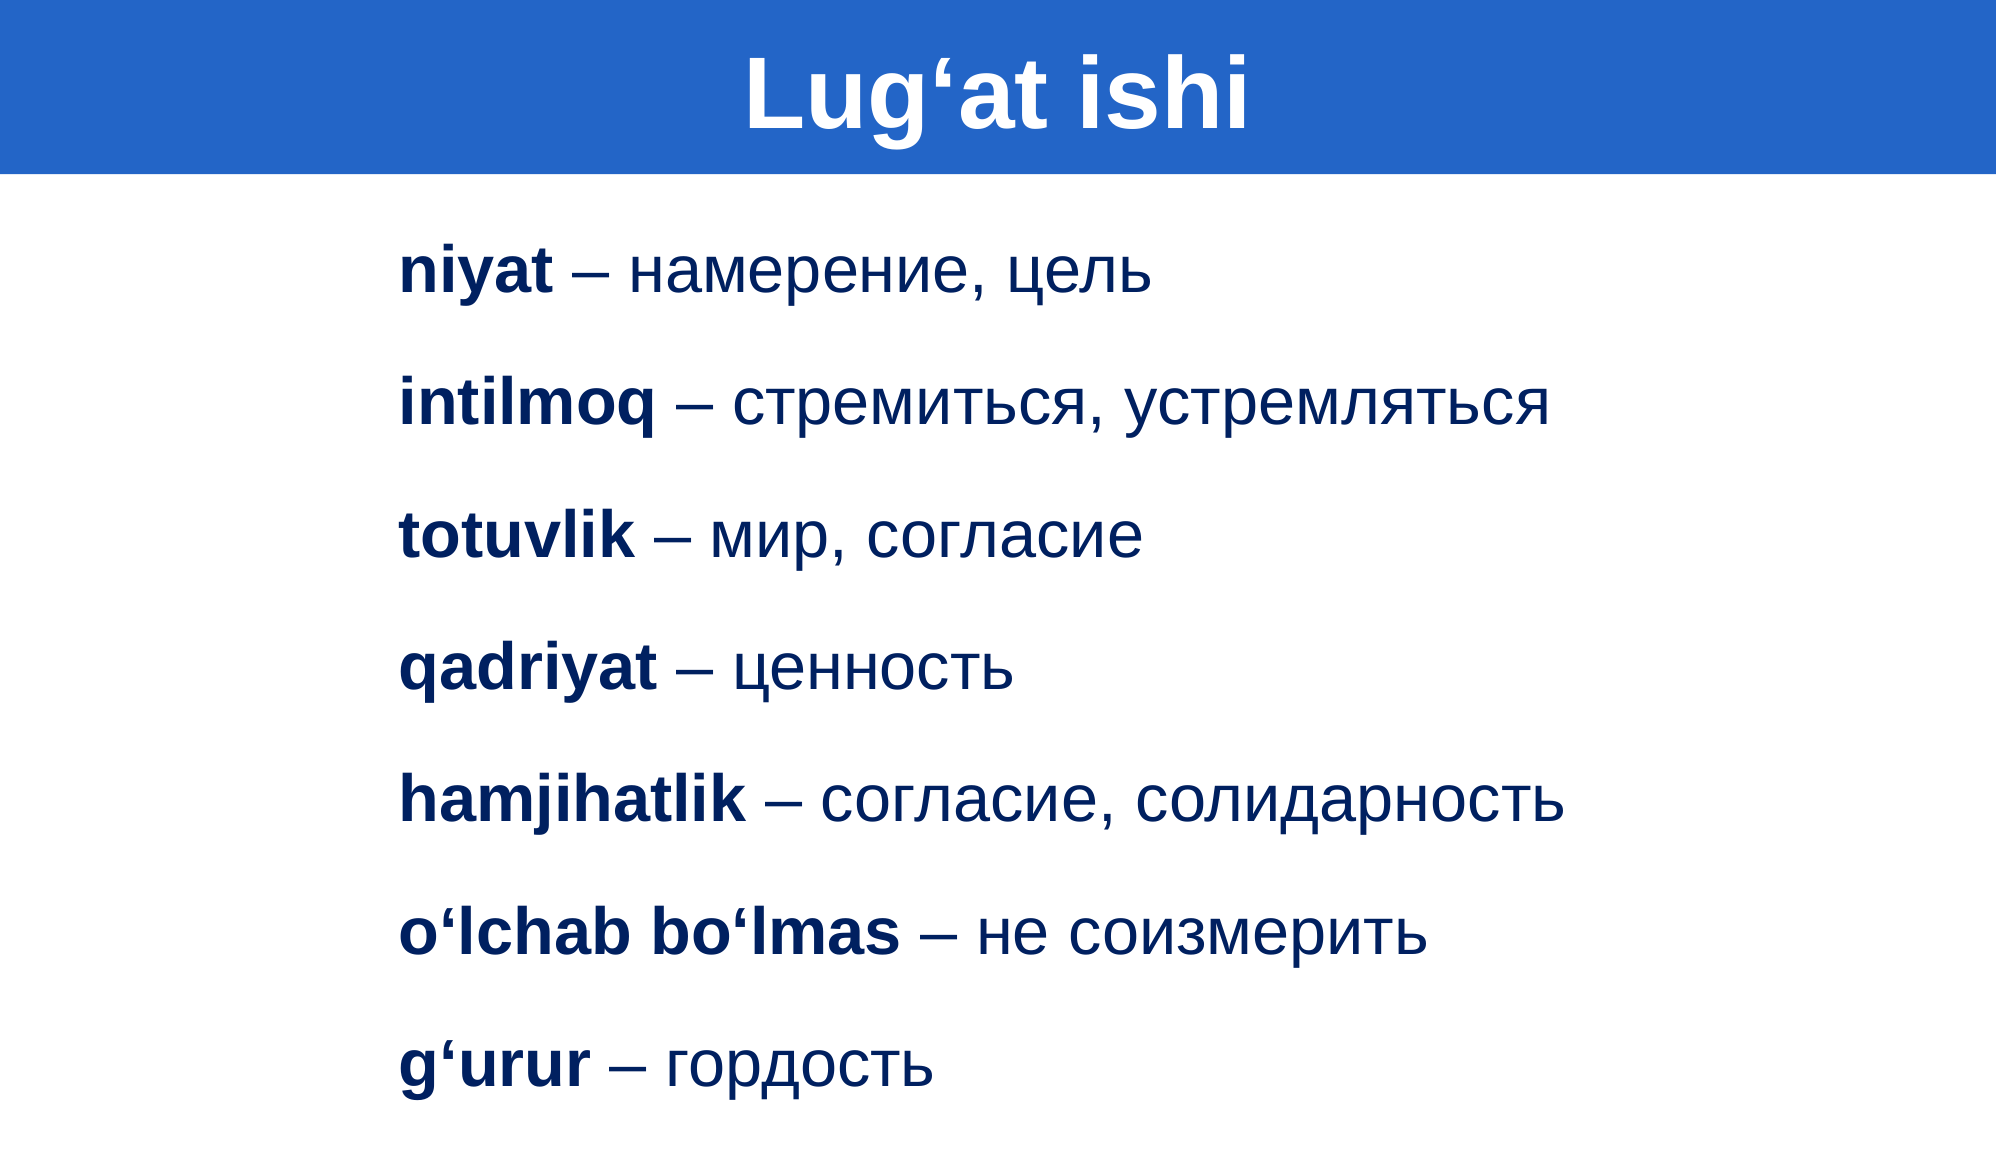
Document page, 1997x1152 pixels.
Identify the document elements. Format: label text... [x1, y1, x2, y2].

text_box Lug‘at ishi [0, 0, 1996, 175]
list niyat – намерение, цель intilmoq – стремиться, устремляться totuvlik – мир, согласие qadriyat – ценность hamjihatlik – согласие, солидарность o‘lchab bo‘lmas – не соизмерить g‘urur – гордость [383, 177, 1707, 1100]
